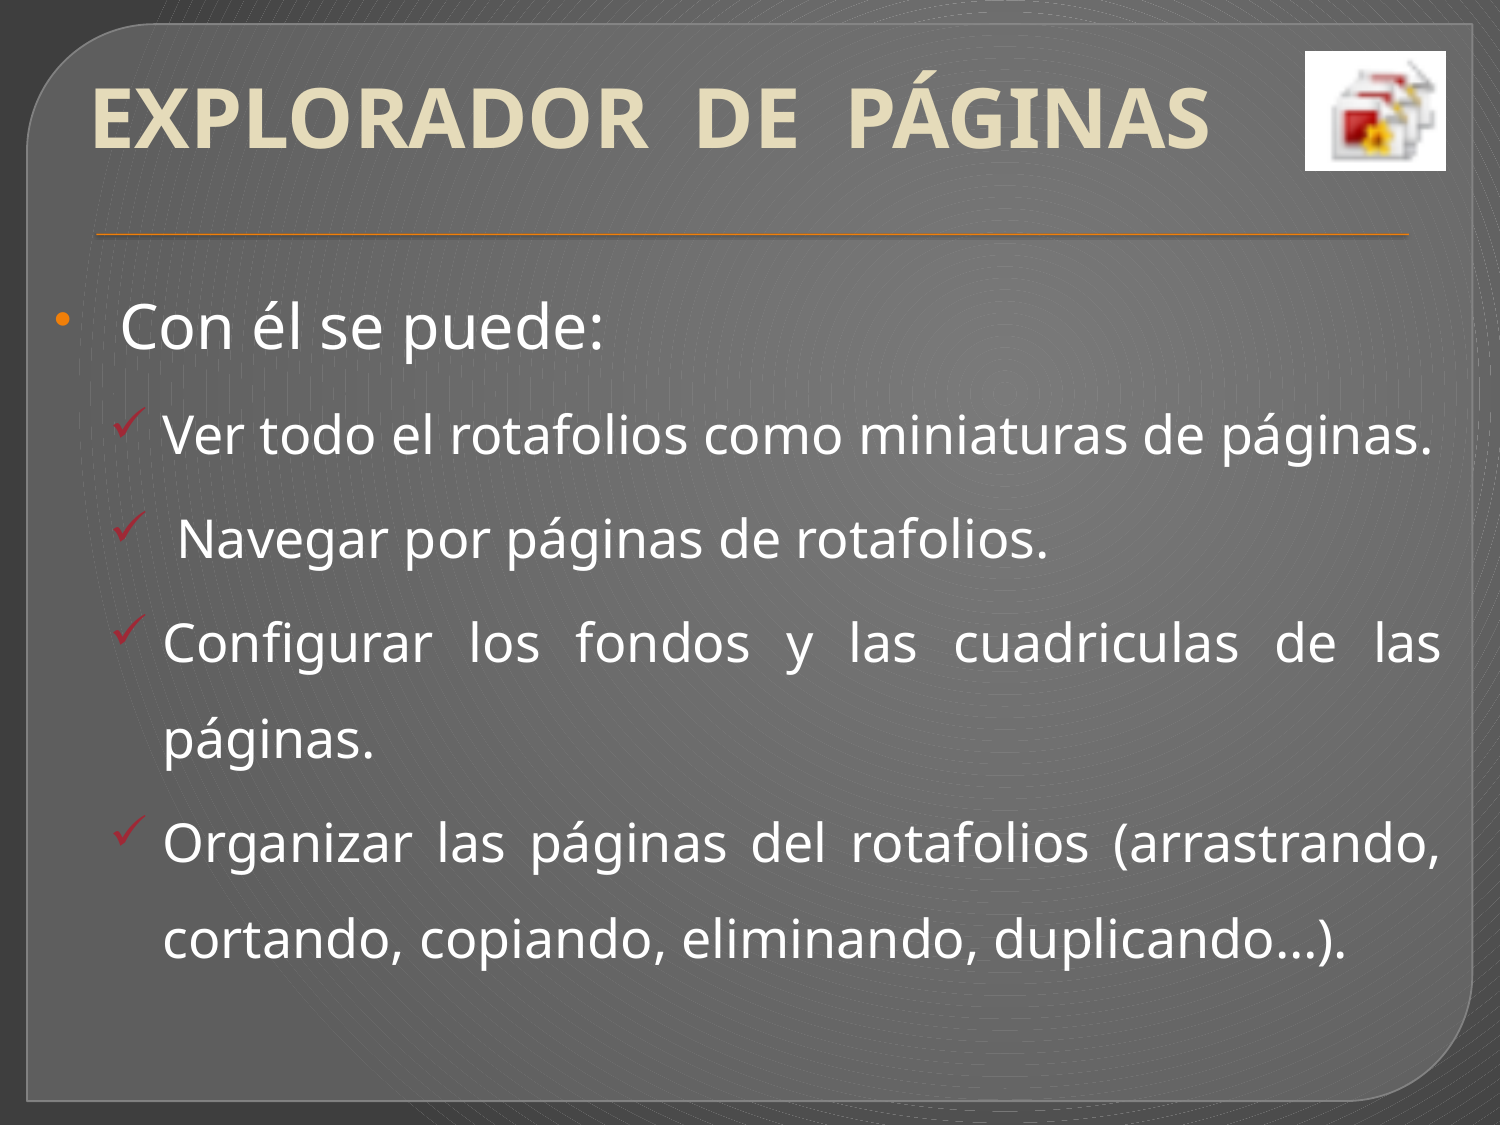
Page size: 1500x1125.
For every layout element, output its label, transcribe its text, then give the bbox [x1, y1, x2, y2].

picture [1304, 51, 1446, 171]
list Con él se puede: Ver todo el rotafolios como miniaturas de páginas. Navegar por páginas de rotafolios. Configurar los fondos y las cuadriculas de las páginas. Organizar las páginas del rotafolios (arrastrando, cortando, copiando, eliminando, duplicando…). [41, 278, 1459, 1083]
title EXPLORADOR DE PÁGINAS [64, 41, 1459, 173]
